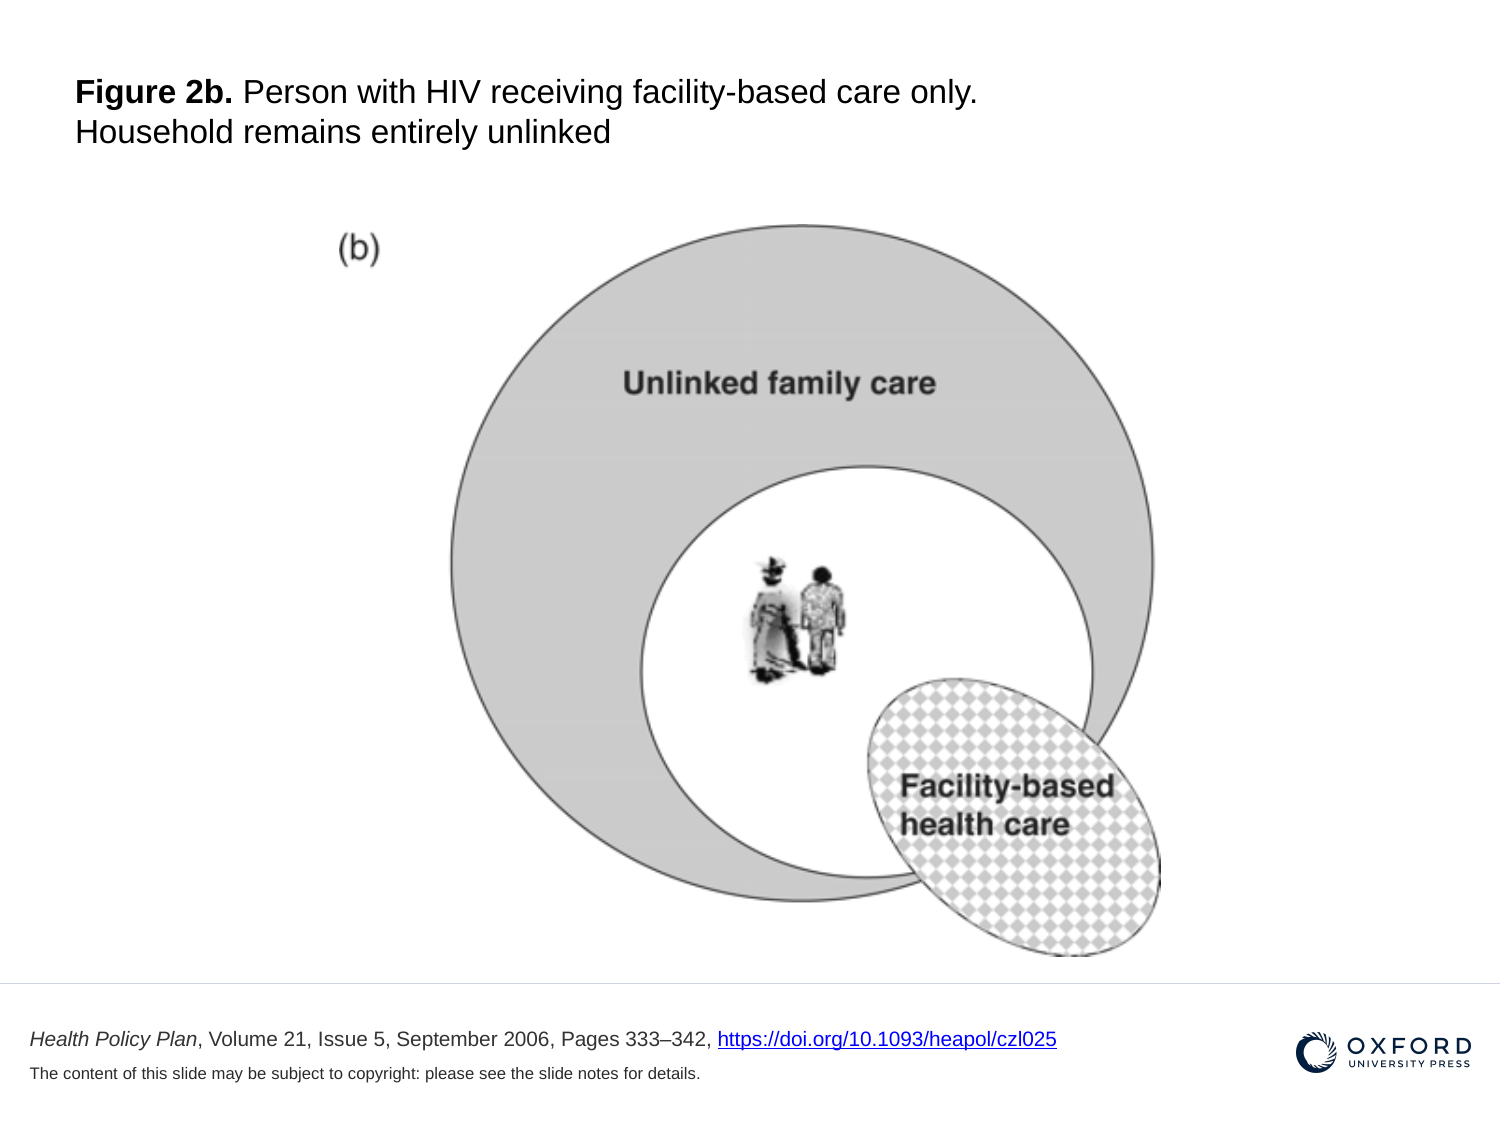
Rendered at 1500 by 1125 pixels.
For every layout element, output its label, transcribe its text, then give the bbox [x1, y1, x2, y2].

picture [1296, 1032, 1471, 1073]
title Figure 2b. Person with HIV receiving facility-based care only. Household remains entirely unlinked [75, 69, 1078, 171]
picture [339, 224, 1161, 957]
footer Health Policy Plan, Volume 21, Issue 5, September 2006, Pages 333–342, https://doi.org/10.1093/heapol/czl025 The content of this slide may be subject to copyright: please see the slide notes for details. [0, 983, 1260, 1125]
